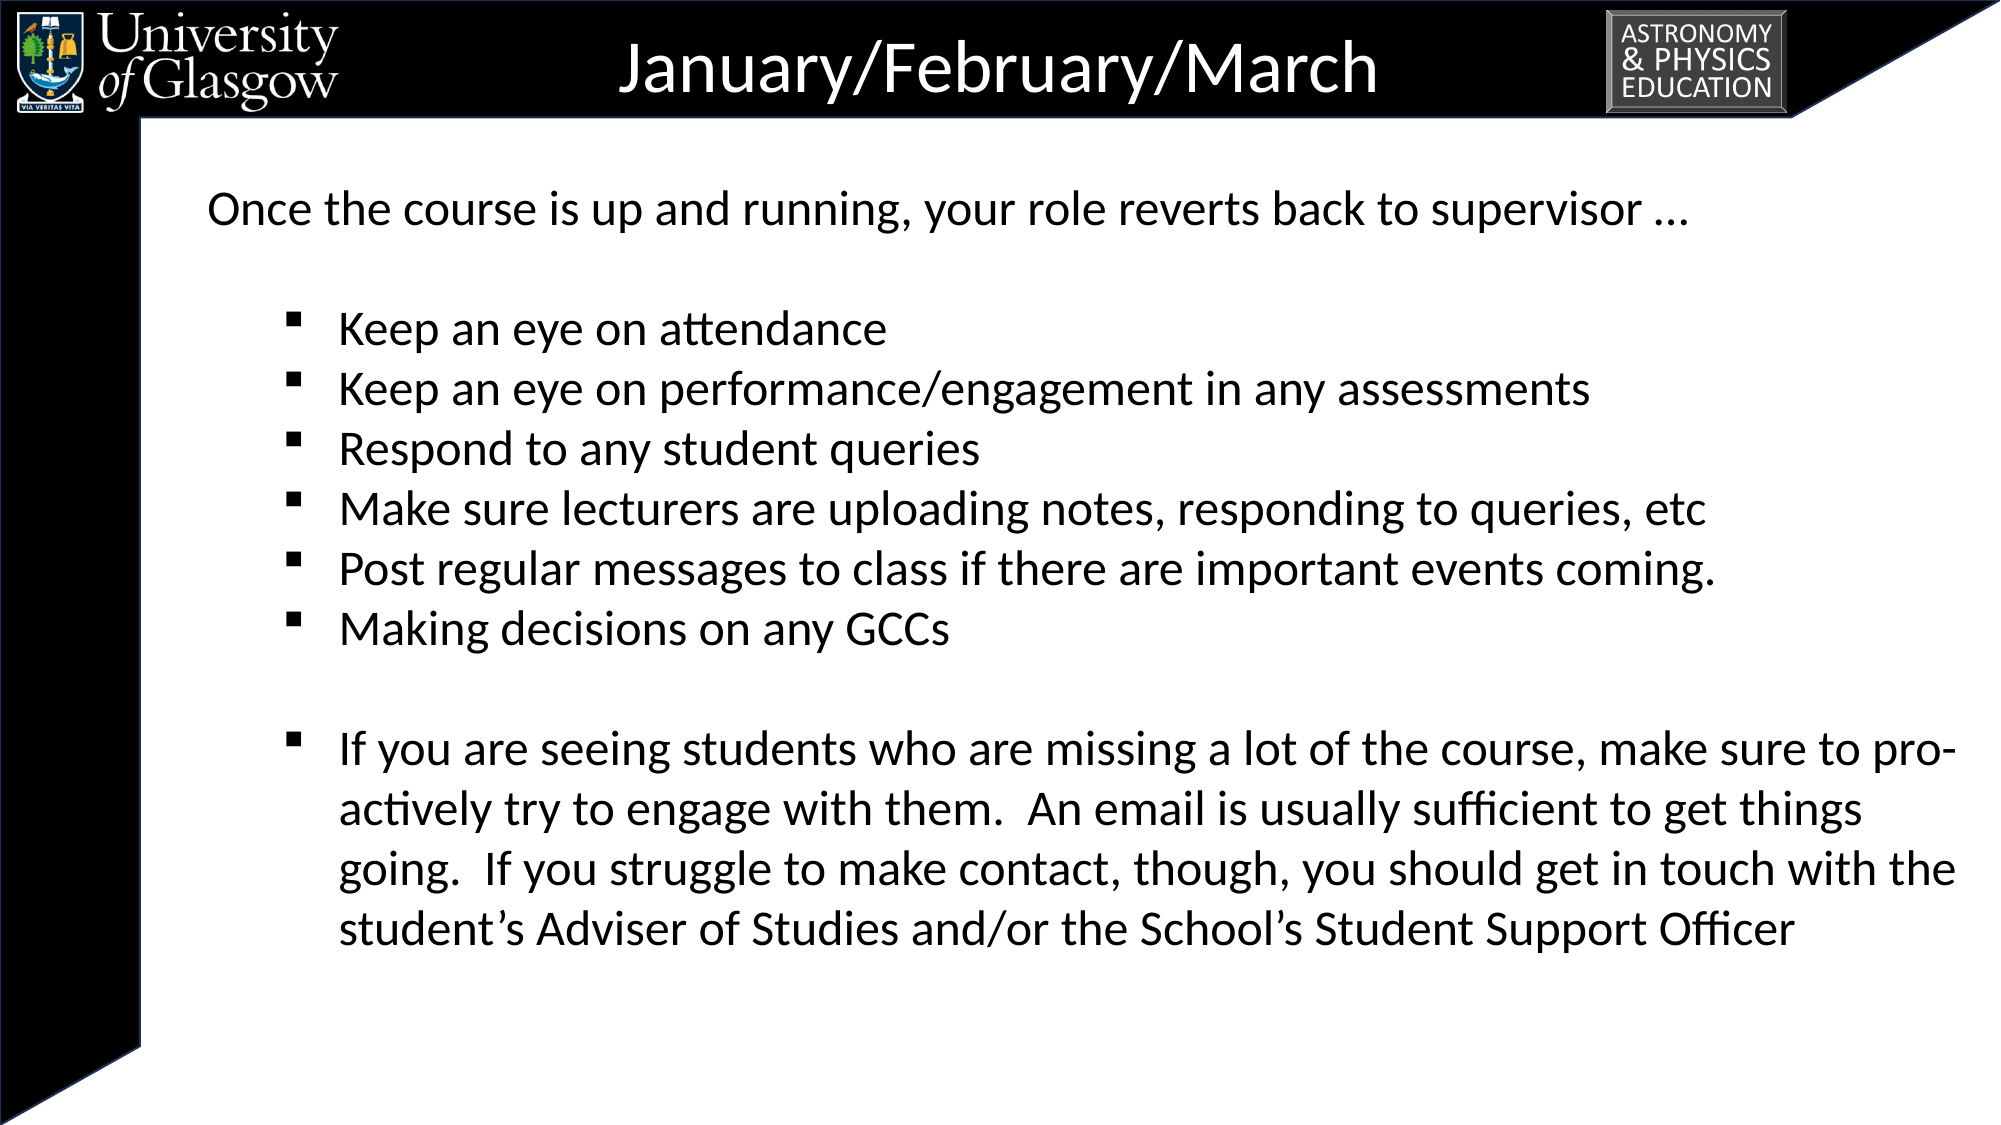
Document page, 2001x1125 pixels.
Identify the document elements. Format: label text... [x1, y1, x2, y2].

picture [1606, 10, 1787, 113]
picture [16, 10, 340, 113]
text_box [0, 0, 2000, 1125]
text_box Once the course is up and running, your role reverts back to supervisor … Keep an eye on attendance Keep an eye on performance/engagement in any assessments Respond to any student queries Make sure lecturers are uploading notes, responding to queries, etc Post regular messages to class if there are important events coming. Making decisions on any GCCs If you are seeing students who are missing a lot of the course, make sure to pro-actively try to engage with them. An email is usually sufficient to get things going. If you struggle to make contact, though, you should get in touch with the student’s Adviser of Studies and/or the School’s Student Support Officer [192, 168, 1985, 963]
text_box January/February/March [604, 10, 1396, 115]
